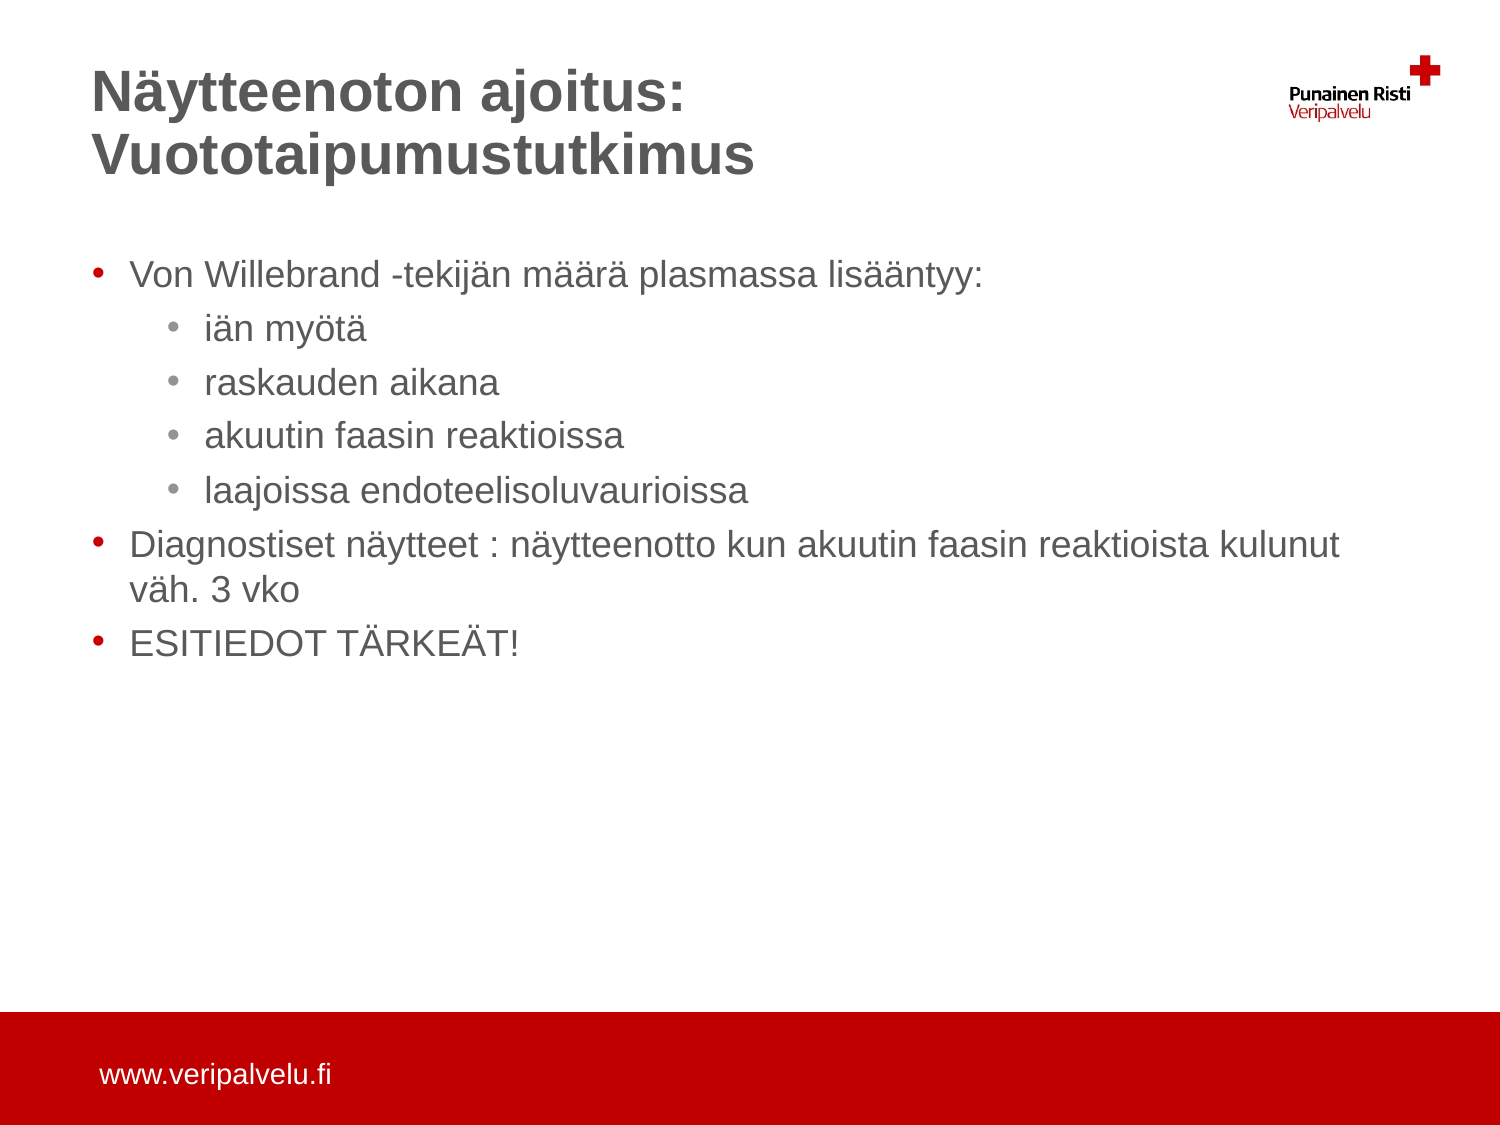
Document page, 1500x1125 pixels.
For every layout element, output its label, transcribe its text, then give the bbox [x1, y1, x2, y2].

list Von Willebrand -tekijän määrä plasmassa lisääntyy: iän myötä raskauden aikana akuutin faasin reaktioissa laajoissa endoteelisoluvaurioissa Diagnostiset näytteet : näytteenotto kun akuutin faasin reaktioista kulunut väh. 3 vko ESITIEDOT TÄRKEÄT! [76, 242, 1424, 951]
title Näytteenoton ajoitus: Vuototaipumustutkimus [76, 47, 1258, 195]
picture [1280, 45, 1450, 128]
footer www.veripalvelu.fi [84, 1042, 591, 1103]
